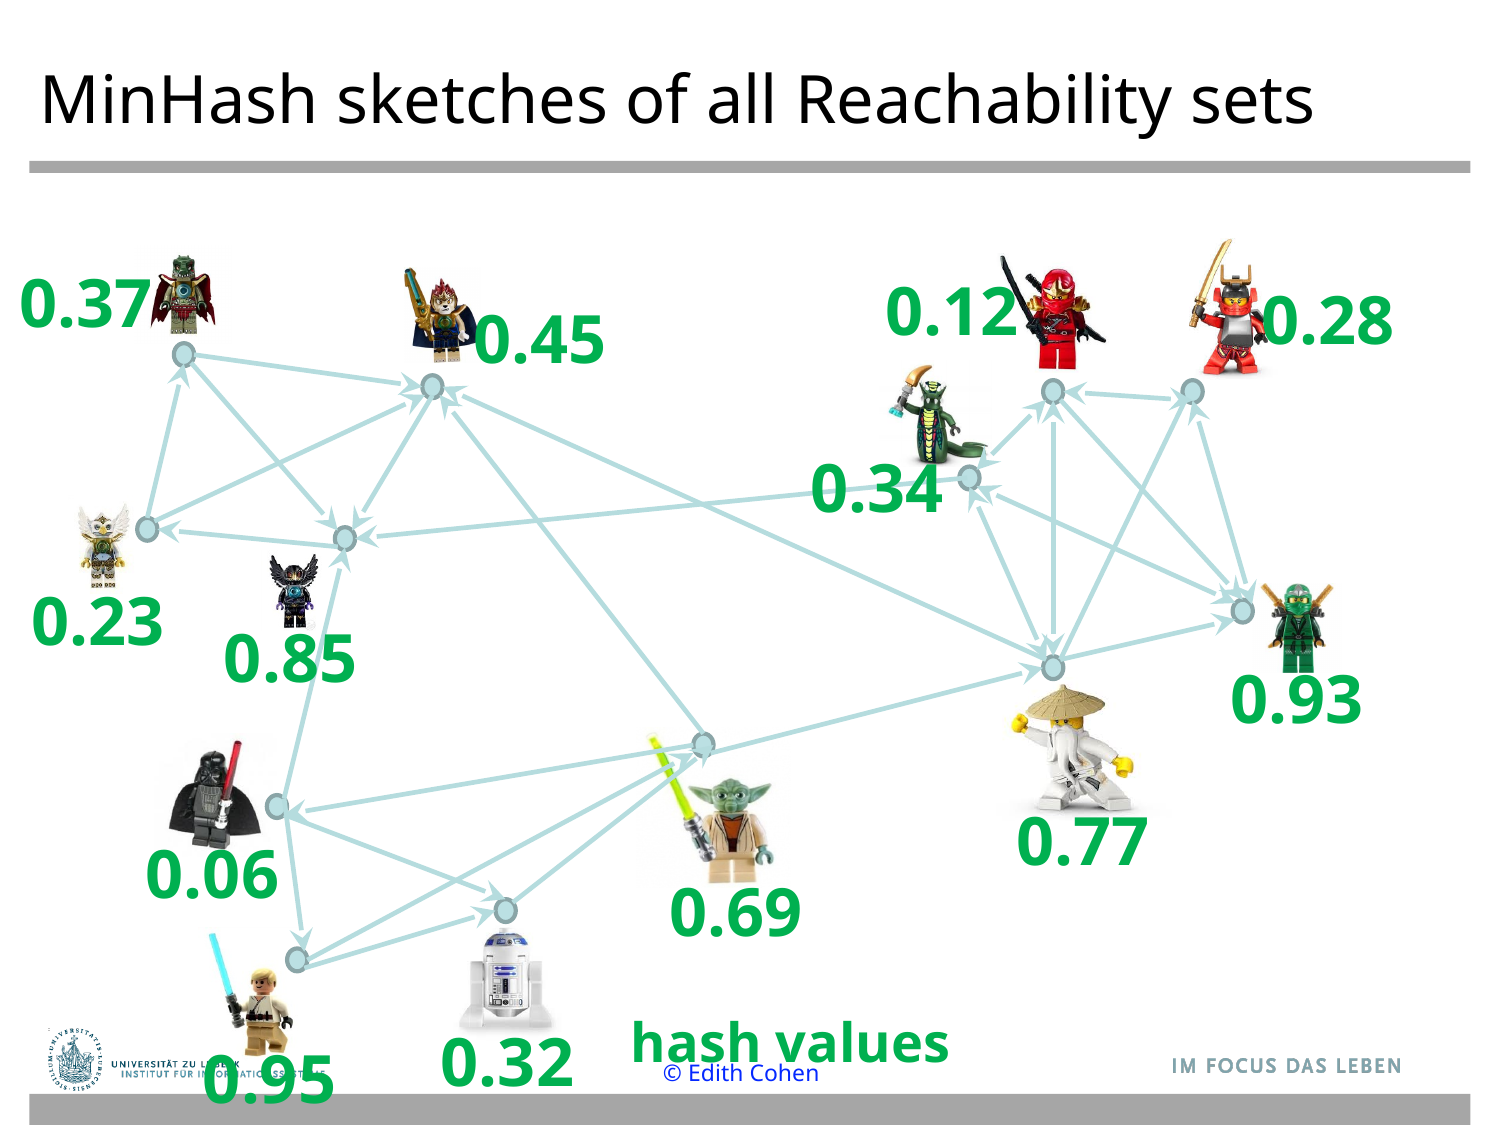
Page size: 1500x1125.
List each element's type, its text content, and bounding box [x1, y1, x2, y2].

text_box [10, 253, 1404, 1125]
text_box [67, 238, 1342, 251]
title MinHash sketches of all Reachability sets [24, 49, 1475, 237]
